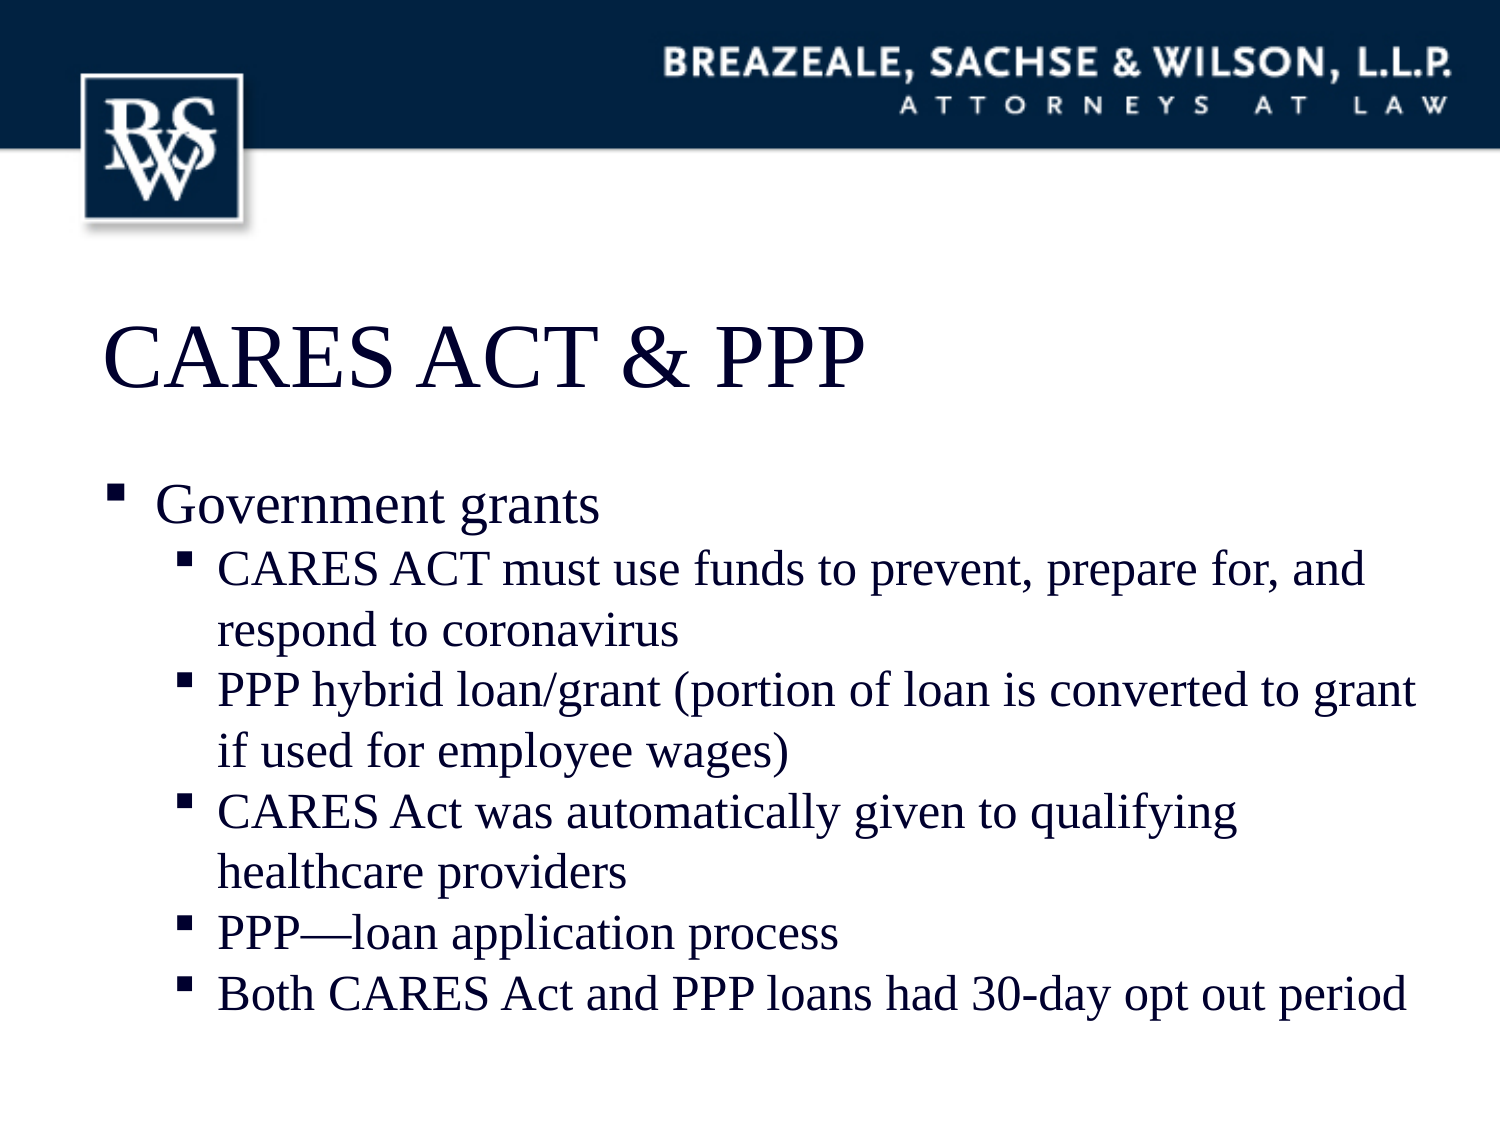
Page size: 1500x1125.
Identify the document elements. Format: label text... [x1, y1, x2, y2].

list Government grants CARES ACT must use funds to prevent, prepare for, and respond to coronavirus PPP hybrid loan/grant (portion of loan is converted to grant if used for employee wages) CARES Act was automatically given to qualifying healthcare providers PPP—loan application process Both CARES Act and PPP loans had 30-day opt out period [87, 457, 1438, 1038]
picture [0, 0, 1500, 1125]
title CARES ACT & PPP [87, 257, 1438, 445]
